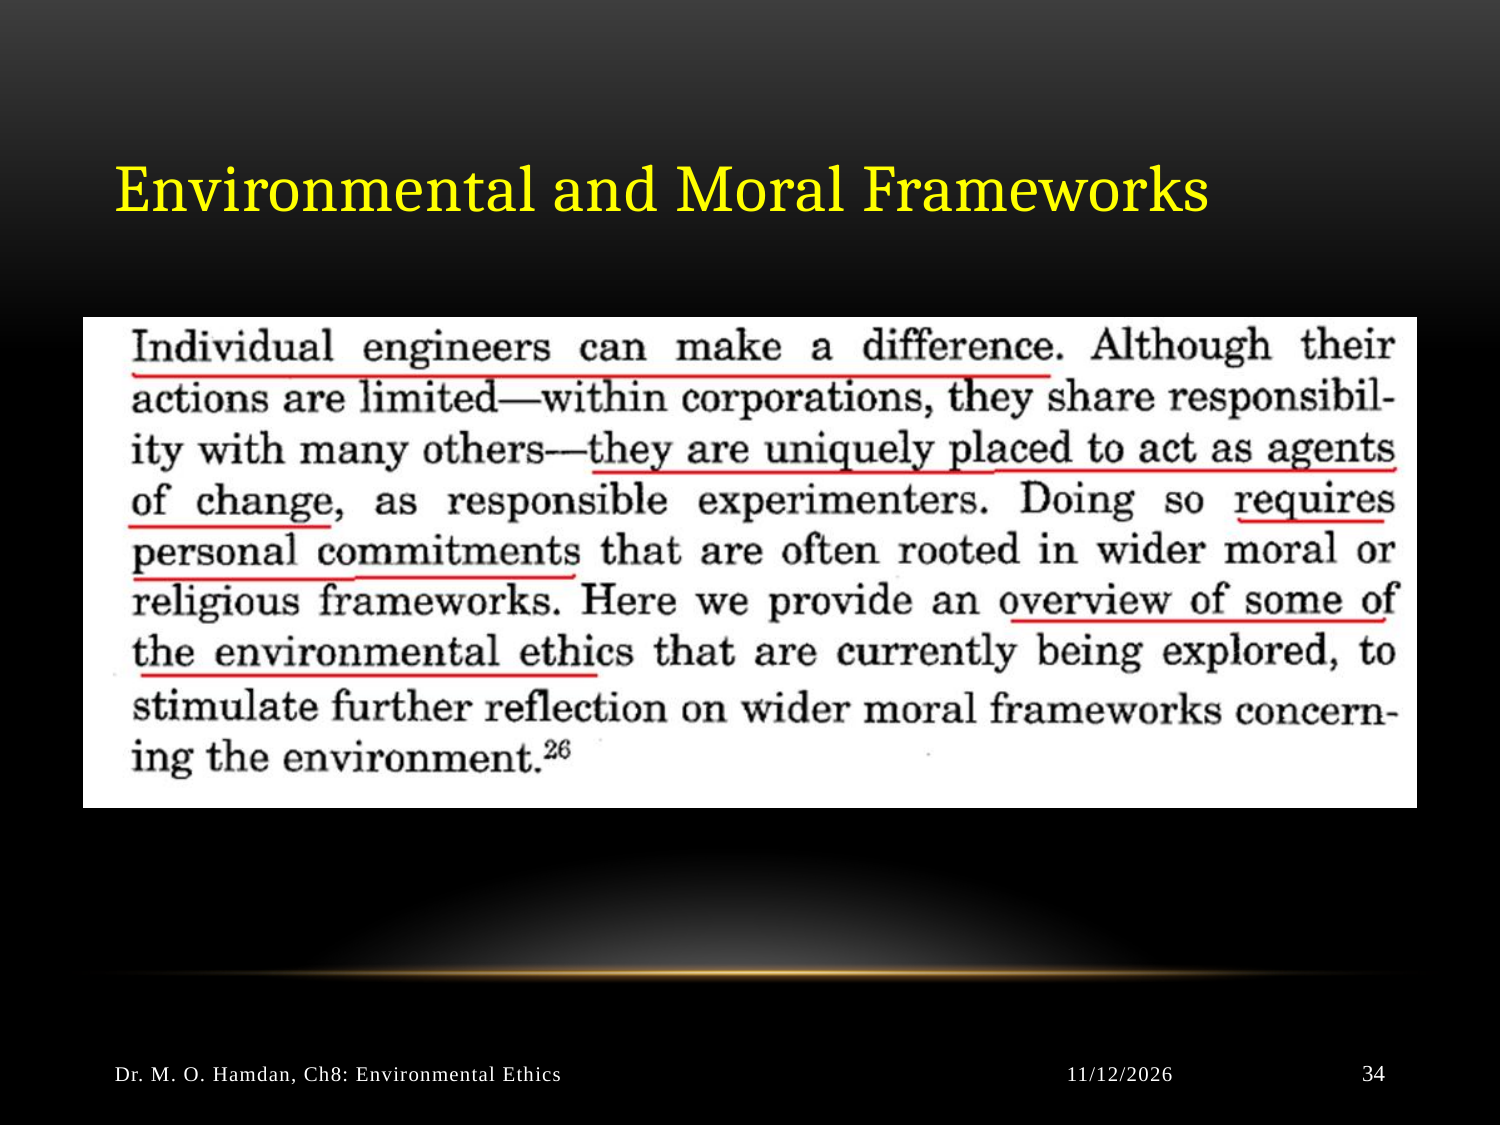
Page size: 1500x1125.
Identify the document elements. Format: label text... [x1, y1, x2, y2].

slide_number 34 [1237, 1042, 1400, 1103]
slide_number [937, 1042, 1188, 1103]
footer Dr. M. O. Hamdan, Ch8: Environmental Ethics [99, 1042, 750, 1103]
picture [0, 0, 1500, 1125]
title Environmental and Moral Frameworks [99, 45, 1400, 233]
